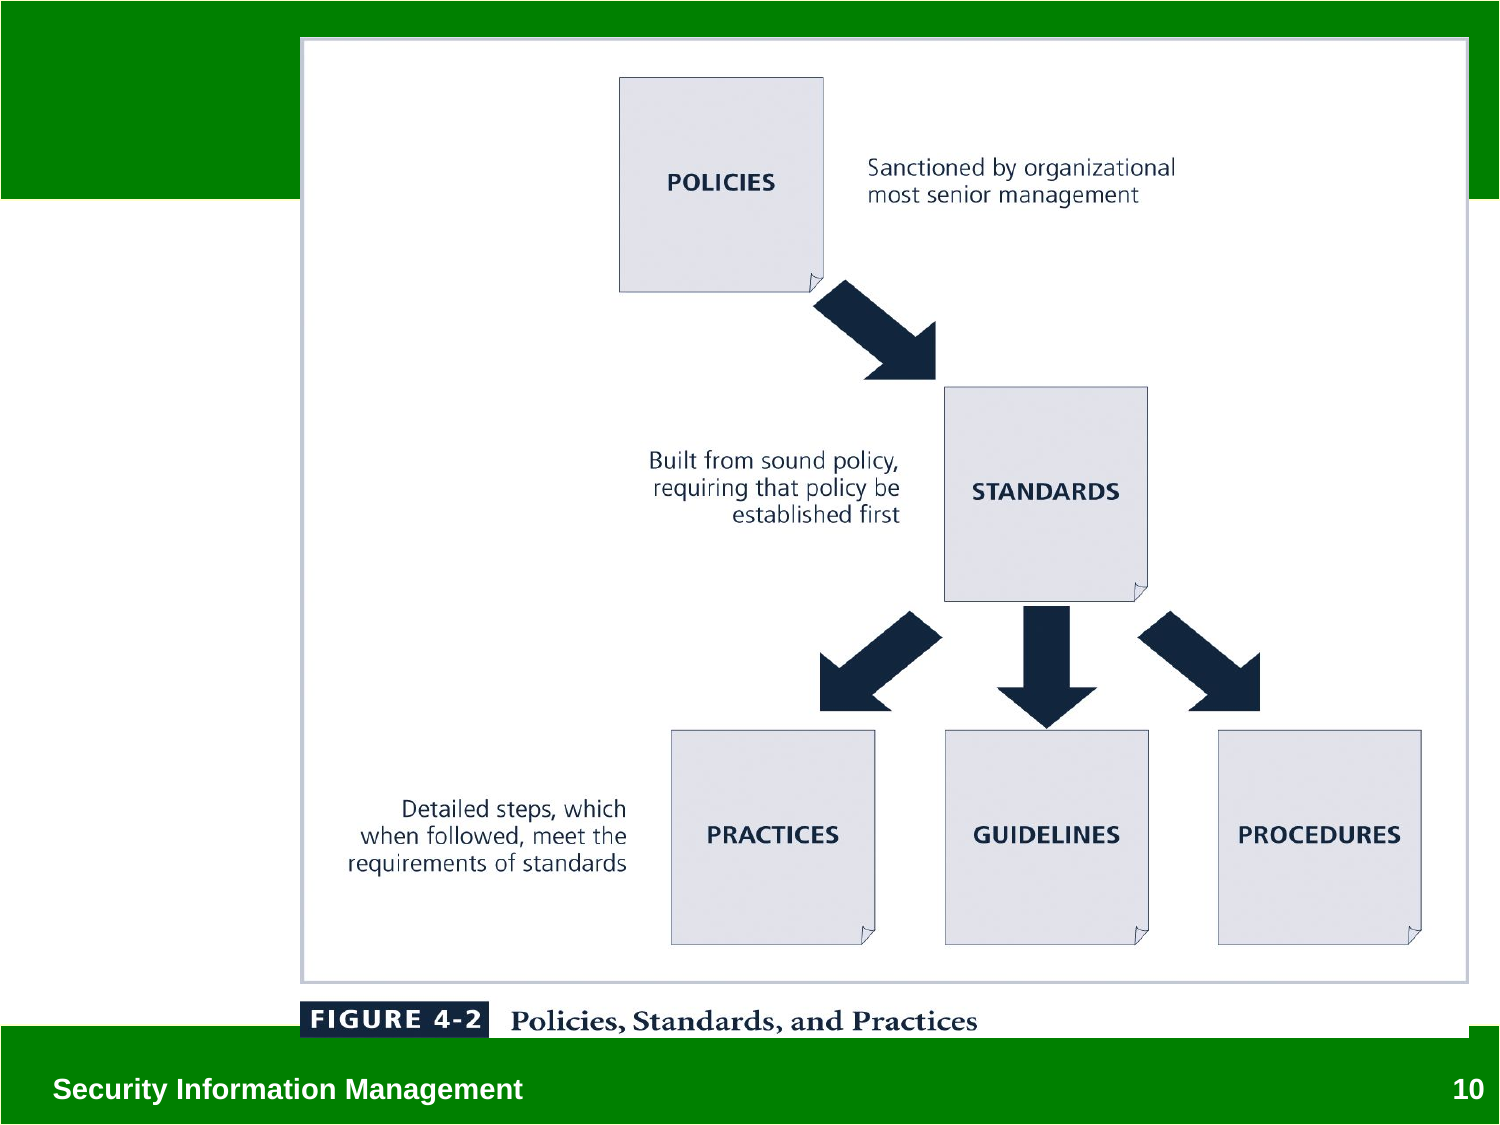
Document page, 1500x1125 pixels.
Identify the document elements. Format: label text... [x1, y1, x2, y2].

footer Security Information Management [37, 1025, 1000, 1113]
slide_number 10 [1125, 1025, 1500, 1113]
picture [299, 37, 1469, 1038]
